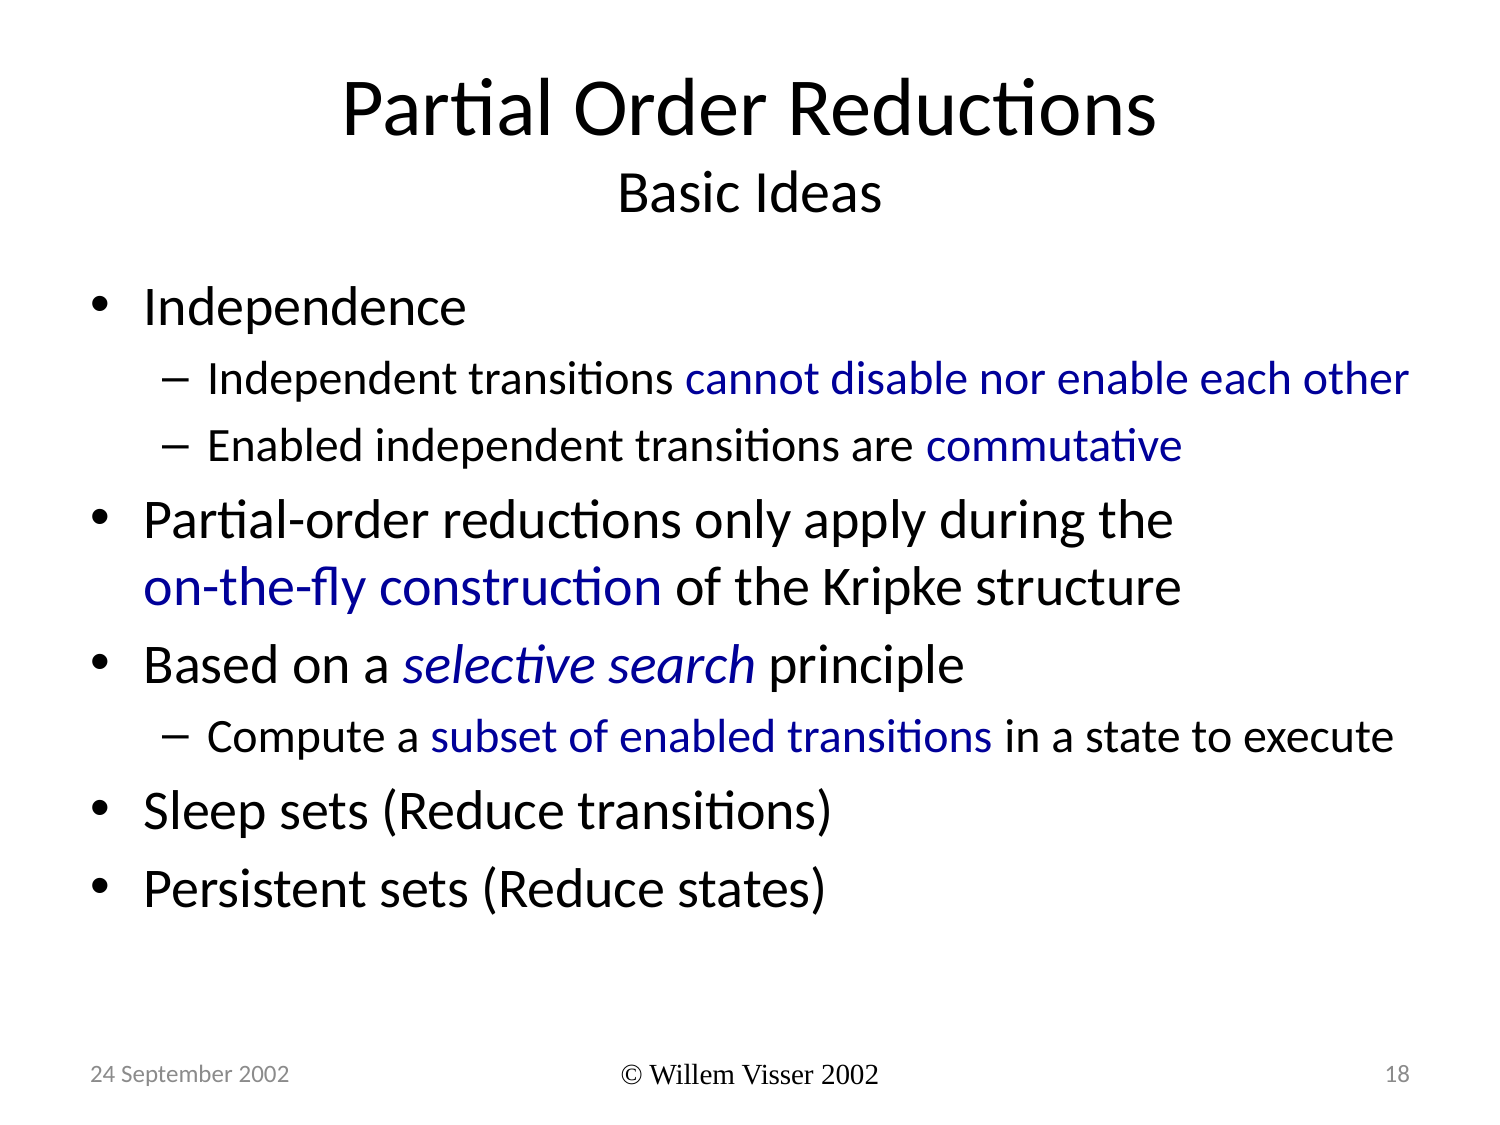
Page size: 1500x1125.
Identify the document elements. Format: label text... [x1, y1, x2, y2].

title Partial Order Reductions Basic Ideas [75, 45, 1425, 233]
slide_number 18 [1074, 1042, 1425, 1103]
footer © Willem Visser 2002 [512, 1042, 988, 1103]
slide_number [75, 1042, 425, 1103]
list Independence Independent transitions cannot disable nor enable each other Enabled independent transitions are commutative Partial-order reductions only apply during the on-the-fly construction of the Kripke structure Based on a selective search principle Compute a subset of enabled transitions in a state to execute Sleep sets (Reduce transitions) Persistent sets (Reduce states) [75, 262, 1438, 1025]
